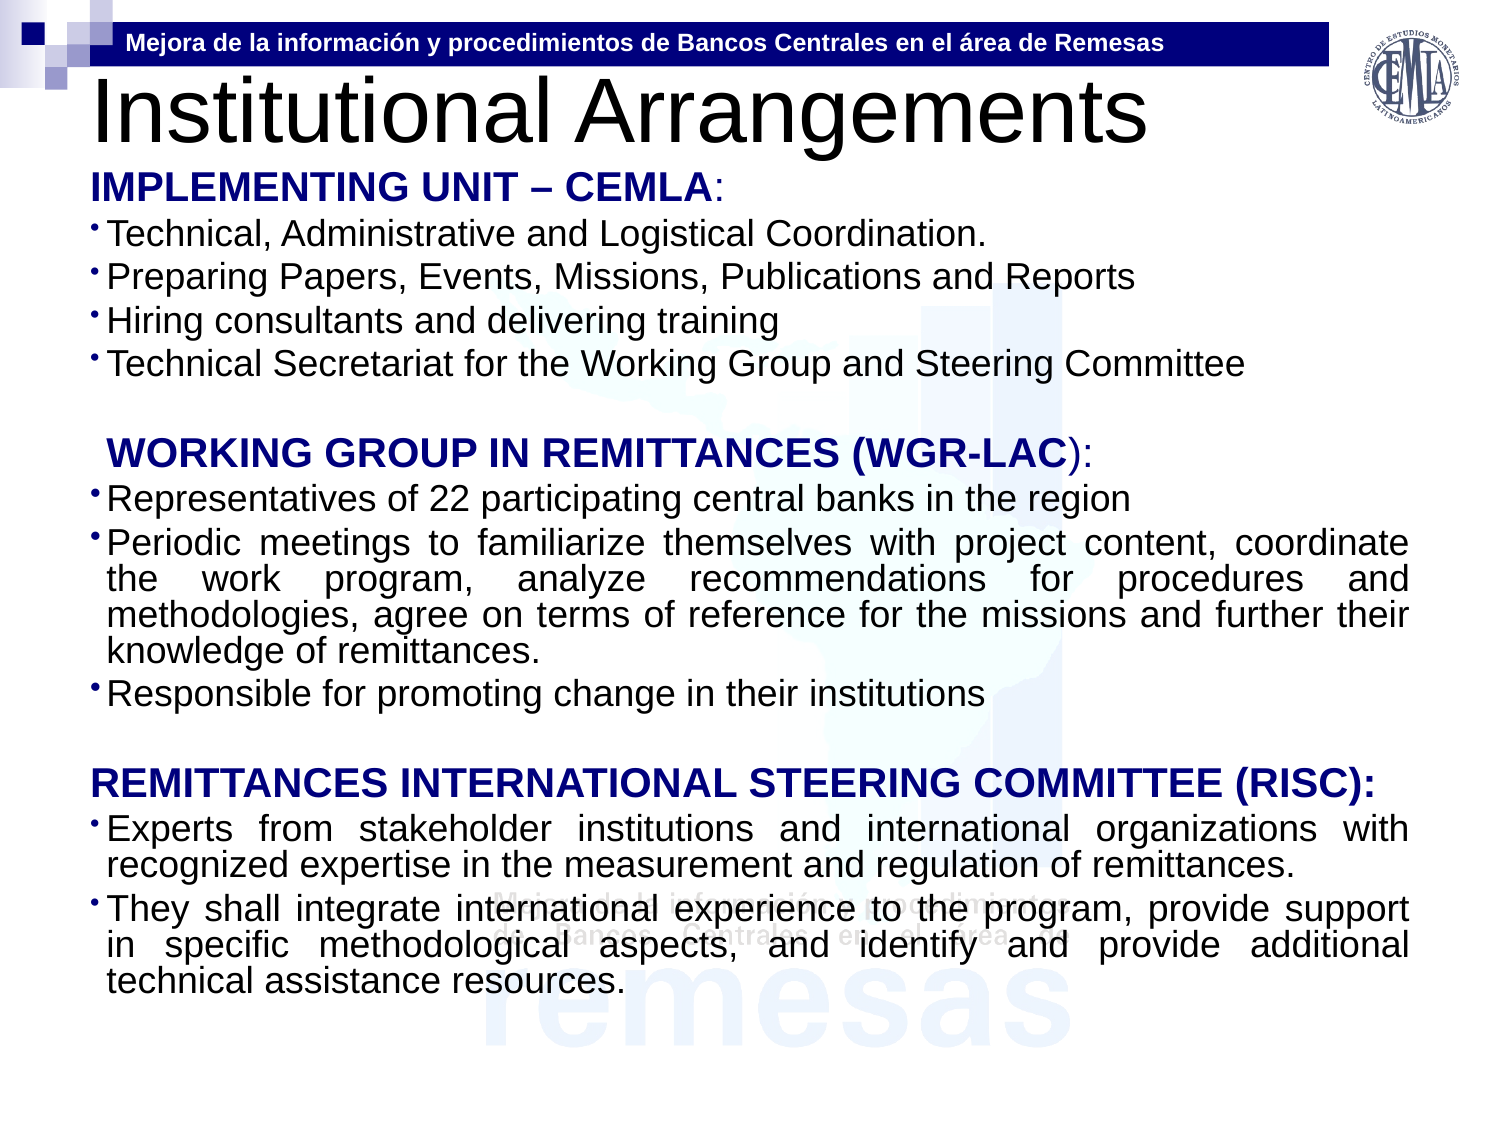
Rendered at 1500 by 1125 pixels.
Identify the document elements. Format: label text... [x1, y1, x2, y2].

picture [1364, 30, 1459, 124]
title Institutional Arrangements [74, 74, 1426, 138]
list IMPLEMENTING UNIT – CEMLA: Technical, Administrative and Logistical Coordination. Preparing Papers, Events, Missions, Publications and Reports Hiring consultants and delivering training Technical Secretariat for the Working Group and Steering Committee WORKING GROUP IN REMITTANCES (WGR-LAC): Representatives of 22 participating central banks in the region Periodic meetings to familiarize themselves with project content, coordinate the work program, analyze recommendations for procedures and methodologies, agree on terms of reference for the missions and further their knowledge of remittances. Responsible for promoting change in their institutions REMITTANCES INTERNATIONAL STEERING COMMITTEE (RISC): Experts from stakeholder institutions and international organizations with recognized expertise in the measurement and regulation of remittances. They shall integrate international experience to the program, provide support in specific methodological aspects, and identify and provide additional technical assistance resources. [74, 162, 1426, 1088]
